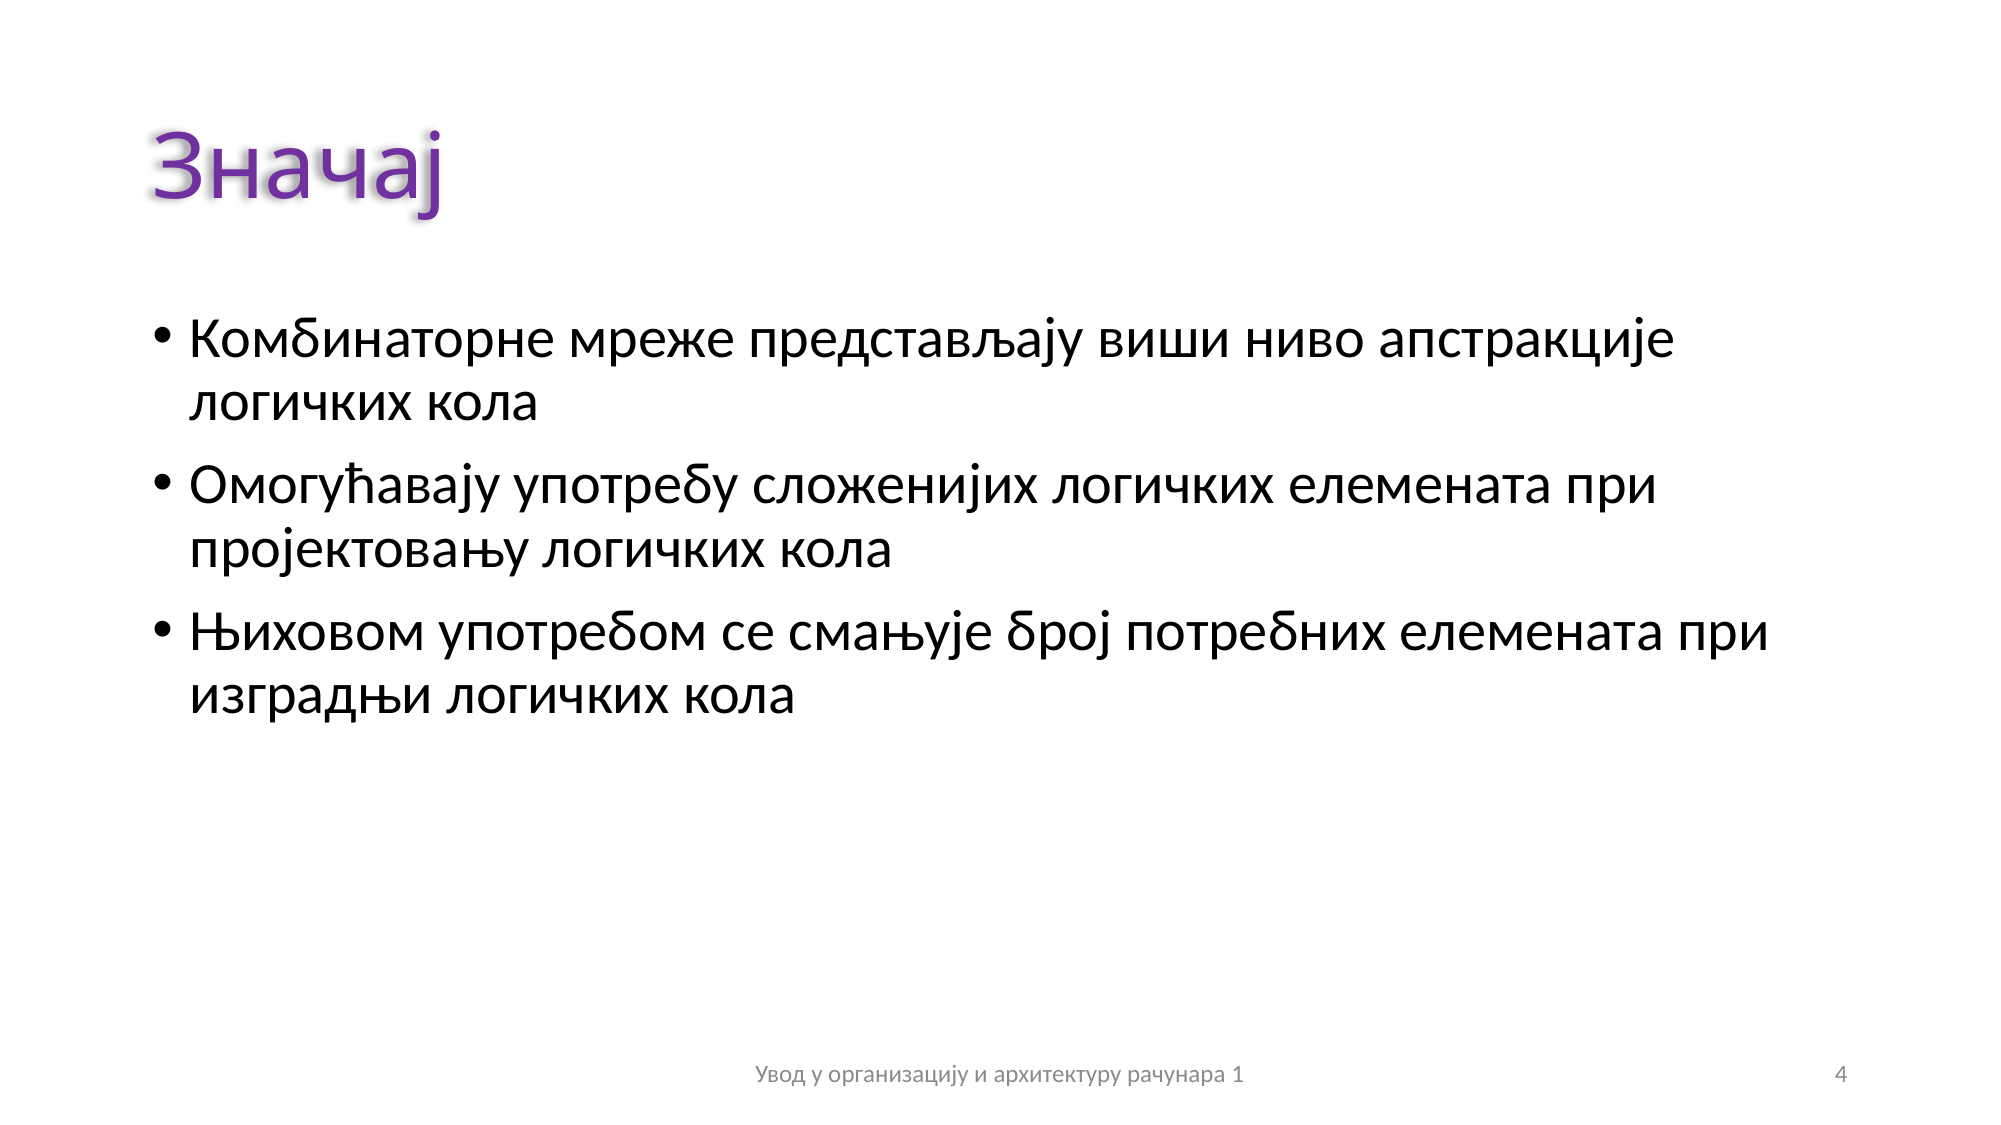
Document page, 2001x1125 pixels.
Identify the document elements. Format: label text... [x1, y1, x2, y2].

title Значај [137, 59, 1863, 278]
footer Увод у организацију и архитектуру рачунара 1 [662, 1042, 1338, 1103]
list Комбинаторне мреже представљају виши ниво апстракције логичких кола Омогућавају употребу сложенијих логичких елемената при пројектовању логичких кола Њиховом употребом се смањује број потребних елемената при изградњи логичких кола [137, 299, 1863, 1014]
slide_number 4 [1412, 1042, 1863, 1103]
